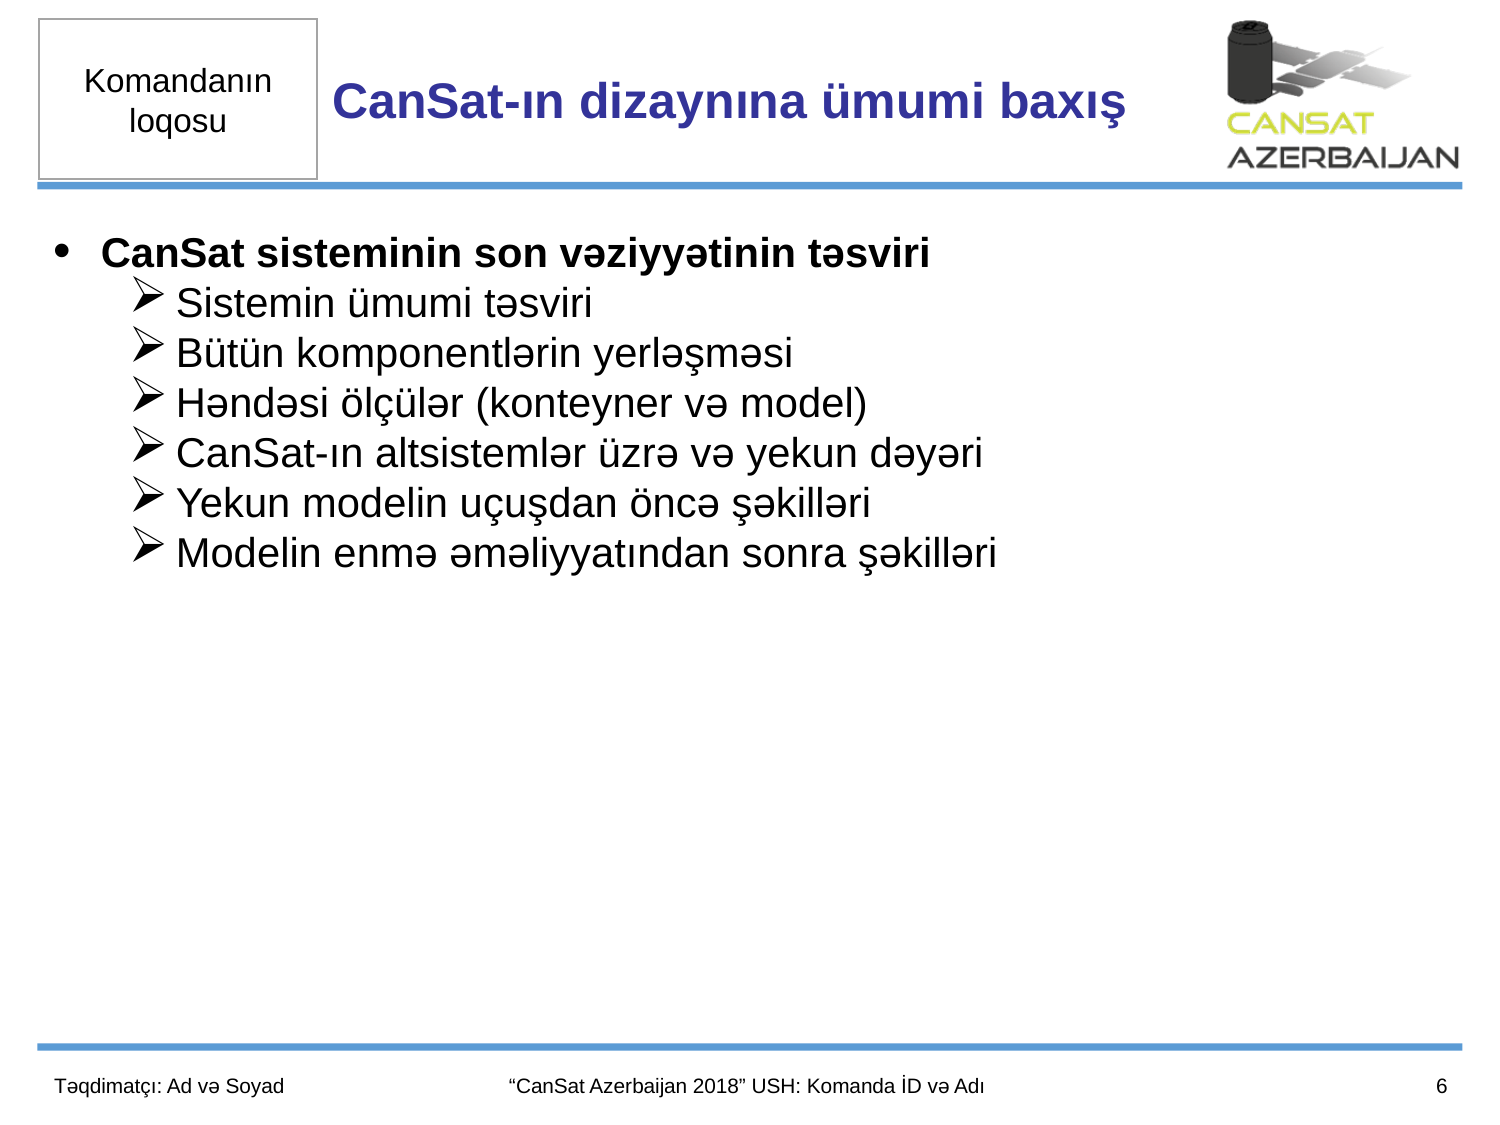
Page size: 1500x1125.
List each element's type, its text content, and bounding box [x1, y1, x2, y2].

text_box CanSat sisteminin son vəziyyətinin təsviri Sistemin ümumi təsviri Bütün komponentlərin yerləşməsi Həndəsi ölçülər (konteyner və model) CanSat-ın altsistemlər üzrə və yekun dəyəri Yekun modelin uçuşdan öncə şəkilləri Modelin enmə əməliyyatından sonra şəkilləri [39, 217, 1463, 683]
picture [1217, 5, 1463, 178]
footer “CanSat Azerbaijan 2018” USH: Komanda İD və Adı [397, 1055, 1103, 1115]
slide_number Təqdimatçı: Ad və Soyad [39, 1055, 397, 1115]
text_box CanSat-ın dizaynına ümumi baxış [317, 19, 1218, 178]
slide_number 6 [1312, 1055, 1463, 1115]
